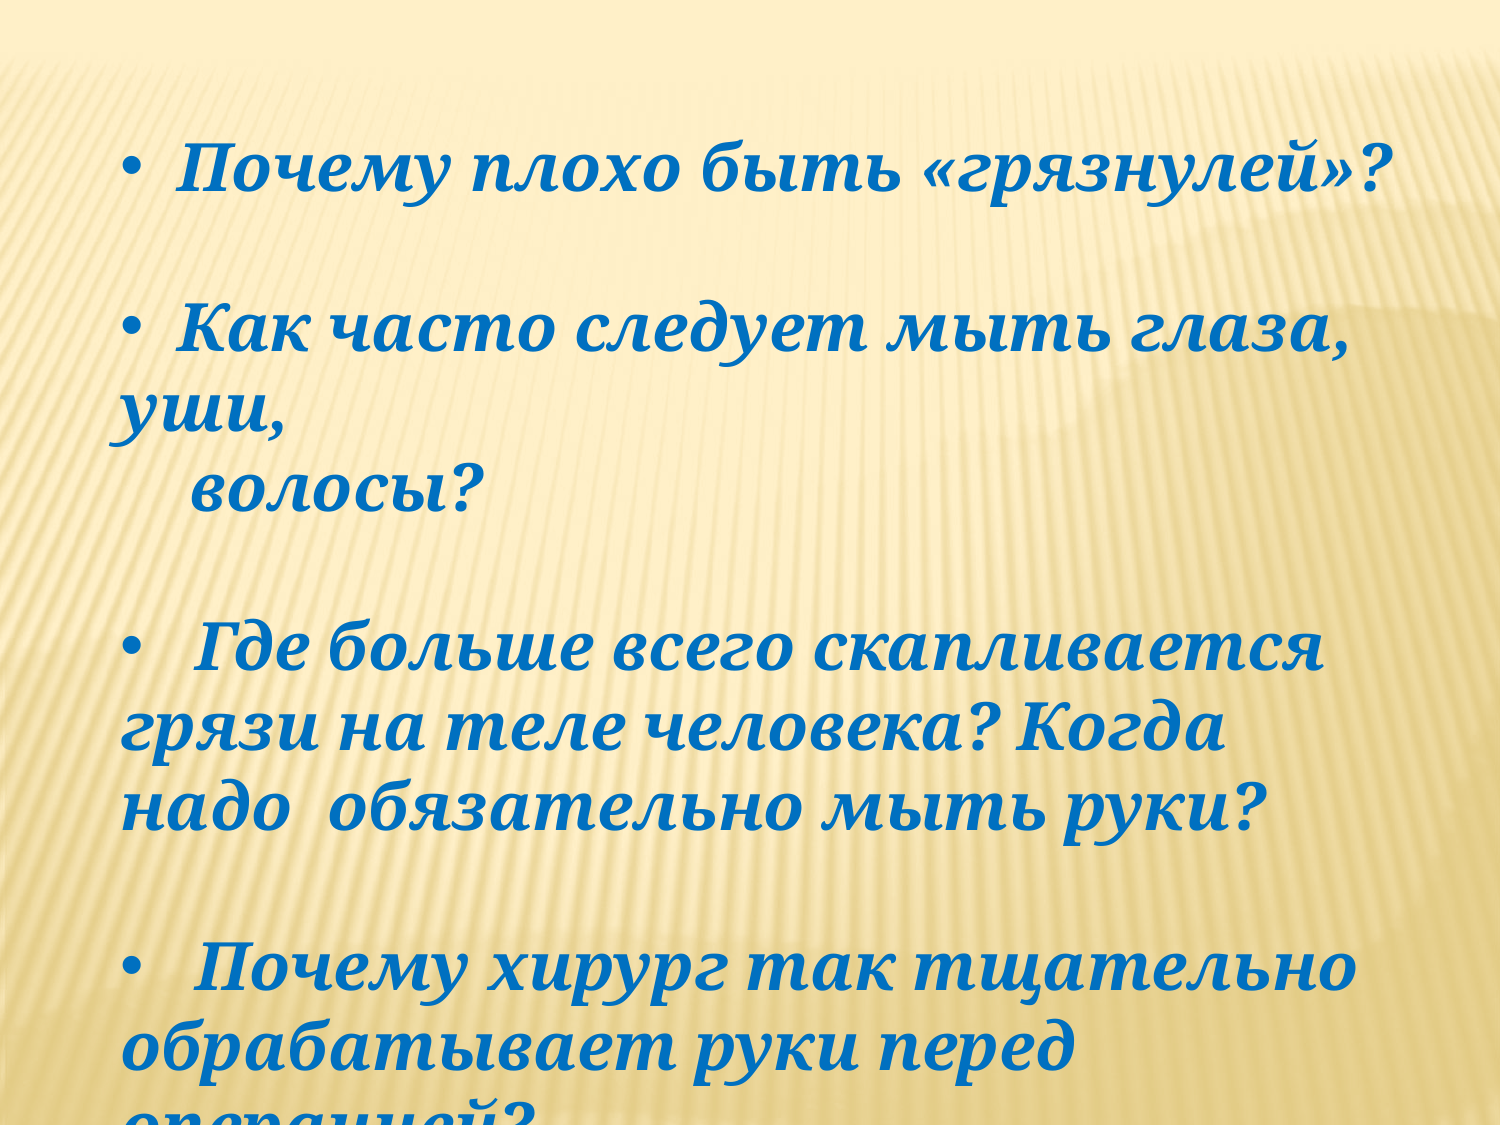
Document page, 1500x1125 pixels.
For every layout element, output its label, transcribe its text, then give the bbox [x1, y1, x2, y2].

text_box Почему плохо быть «грязнулей»? Как часто следует мыть глаза, уши, волосы? Где больше всего скапливается грязи на теле человека? Когда надо обязательно мыть руки? Почему хирург так тщательно обрабатывает руки перед операцией? [105, 117, 1430, 1125]
